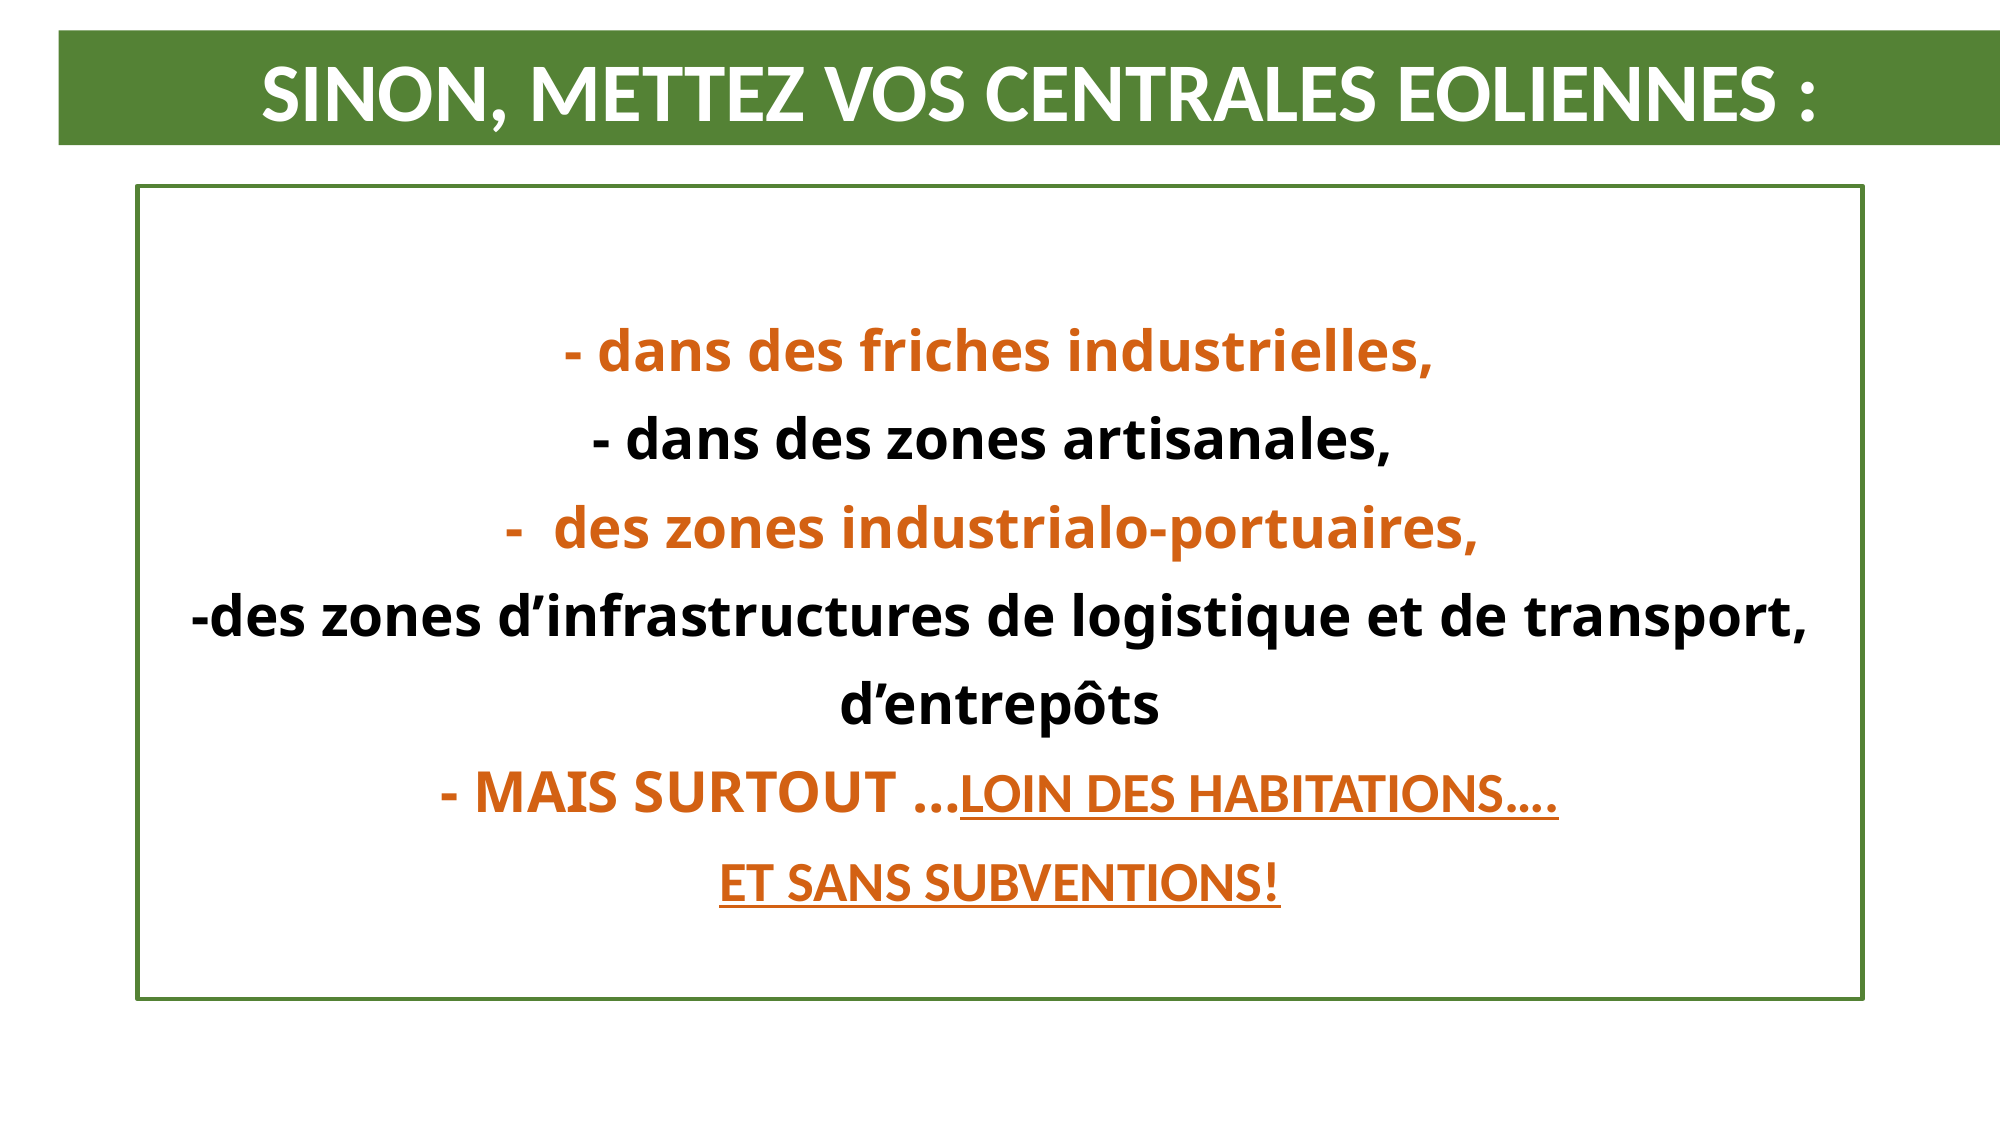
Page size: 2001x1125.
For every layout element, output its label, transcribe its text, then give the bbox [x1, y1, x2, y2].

title - dans des friches industrielles, - dans des zones artisanales, - des zones industrialo-portuaires, -des zones d’infrastructures de logistique et de transport, d’entrepôts - MAIS SURTOUT …LOIN DES HABITATIONS…. ET SANS SUBVENTIONS! [137, 185, 1863, 999]
text_box SINON, METTEZ VOS CENTRALES EOLIENNES : [58, 30, 2000, 146]
